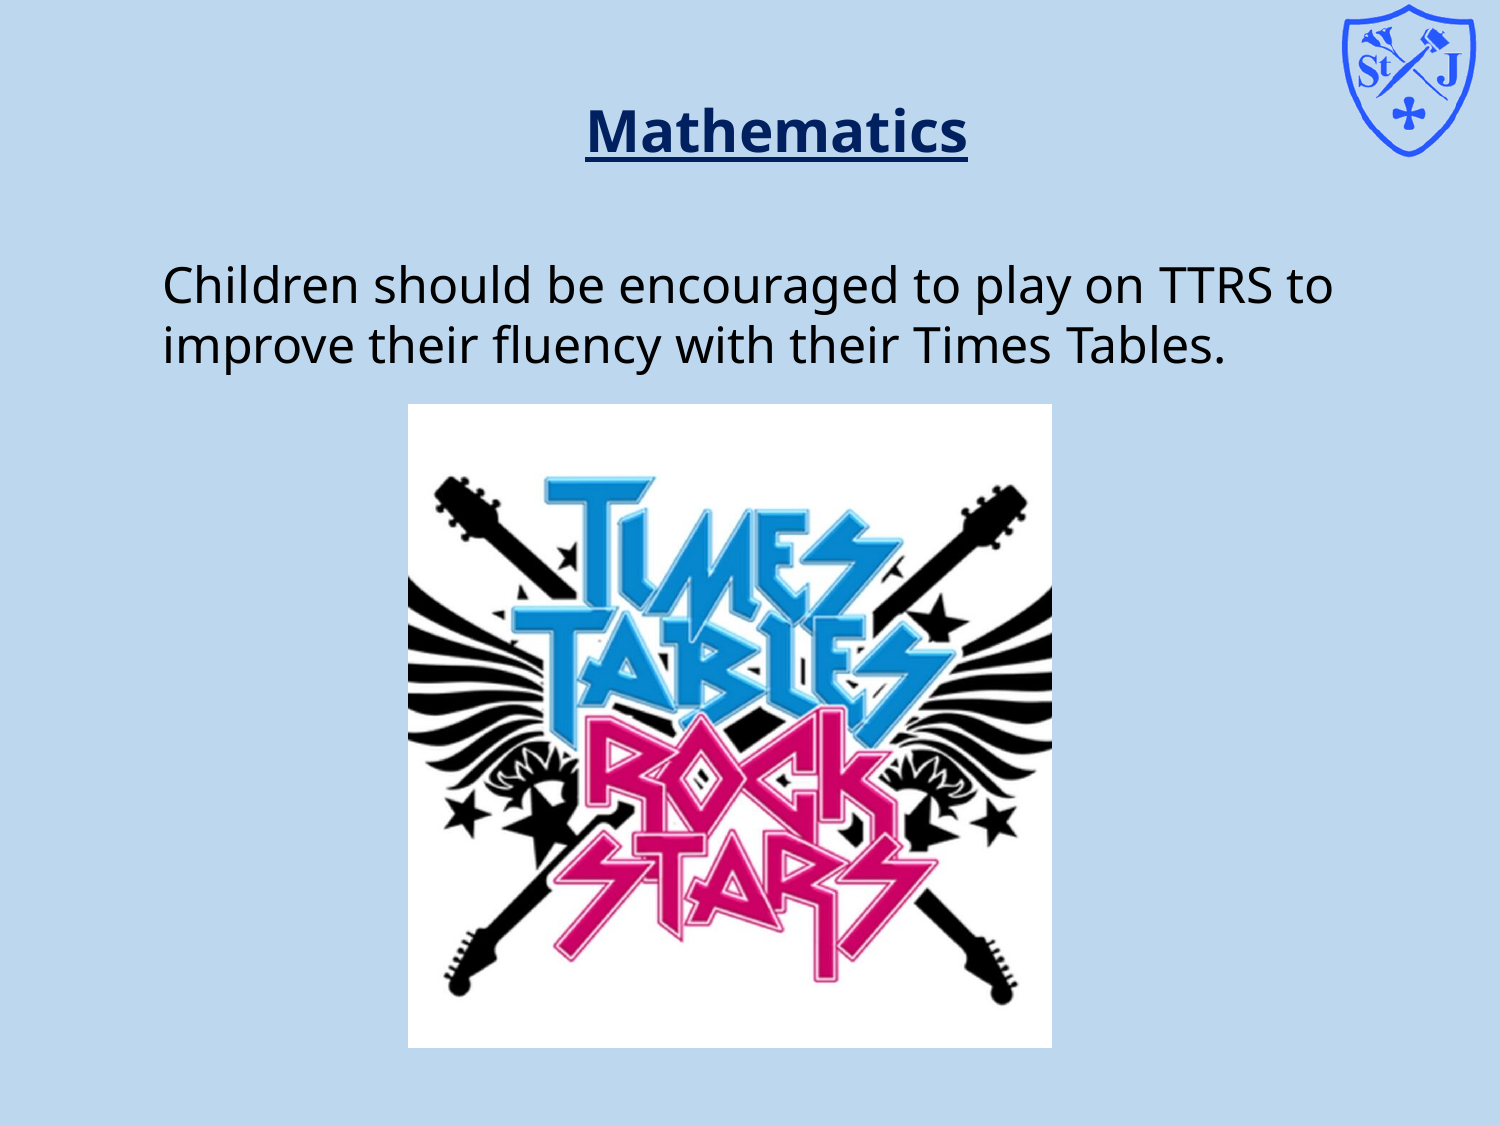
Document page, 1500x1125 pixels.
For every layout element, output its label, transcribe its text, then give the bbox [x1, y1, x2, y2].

picture [1297, 0, 1500, 163]
picture [407, 404, 1052, 1049]
text_box Children should be encouraged to play on TTRS to improve their fluency with their Times Tables. [147, 246, 1385, 562]
text_box Mathematics [570, 87, 983, 172]
